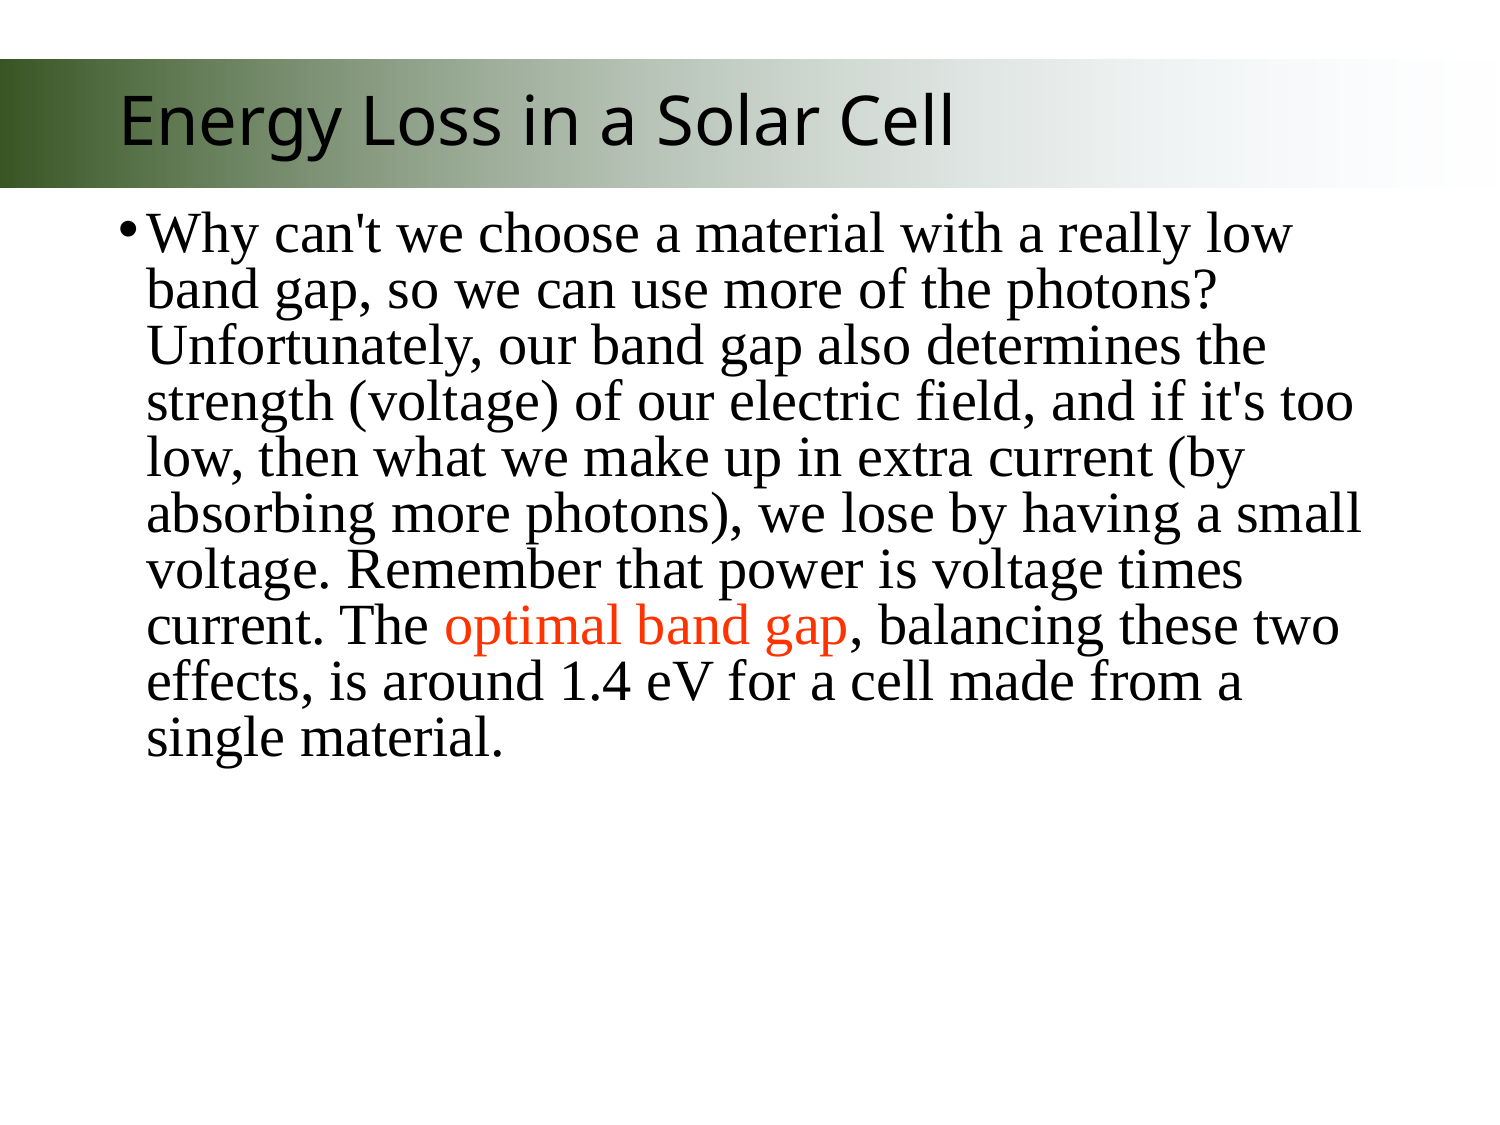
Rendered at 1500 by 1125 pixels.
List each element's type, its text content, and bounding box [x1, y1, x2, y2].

list Why can't we choose a material with a really low band gap, so we can use more of the photons? Unfortunately, our band gap also determines the strength (voltage) of our electric field, and if it's too low, then what we make up in extra current (by absorbing more photons), we lose by having a small voltage. Remember that power is voltage times current. The optimal band gap, balancing these two effects, is around 1.4 eV for a cell made from a single material. [103, 200, 1397, 1014]
title Energy Loss in a Solar Cell [103, 59, 1397, 188]
